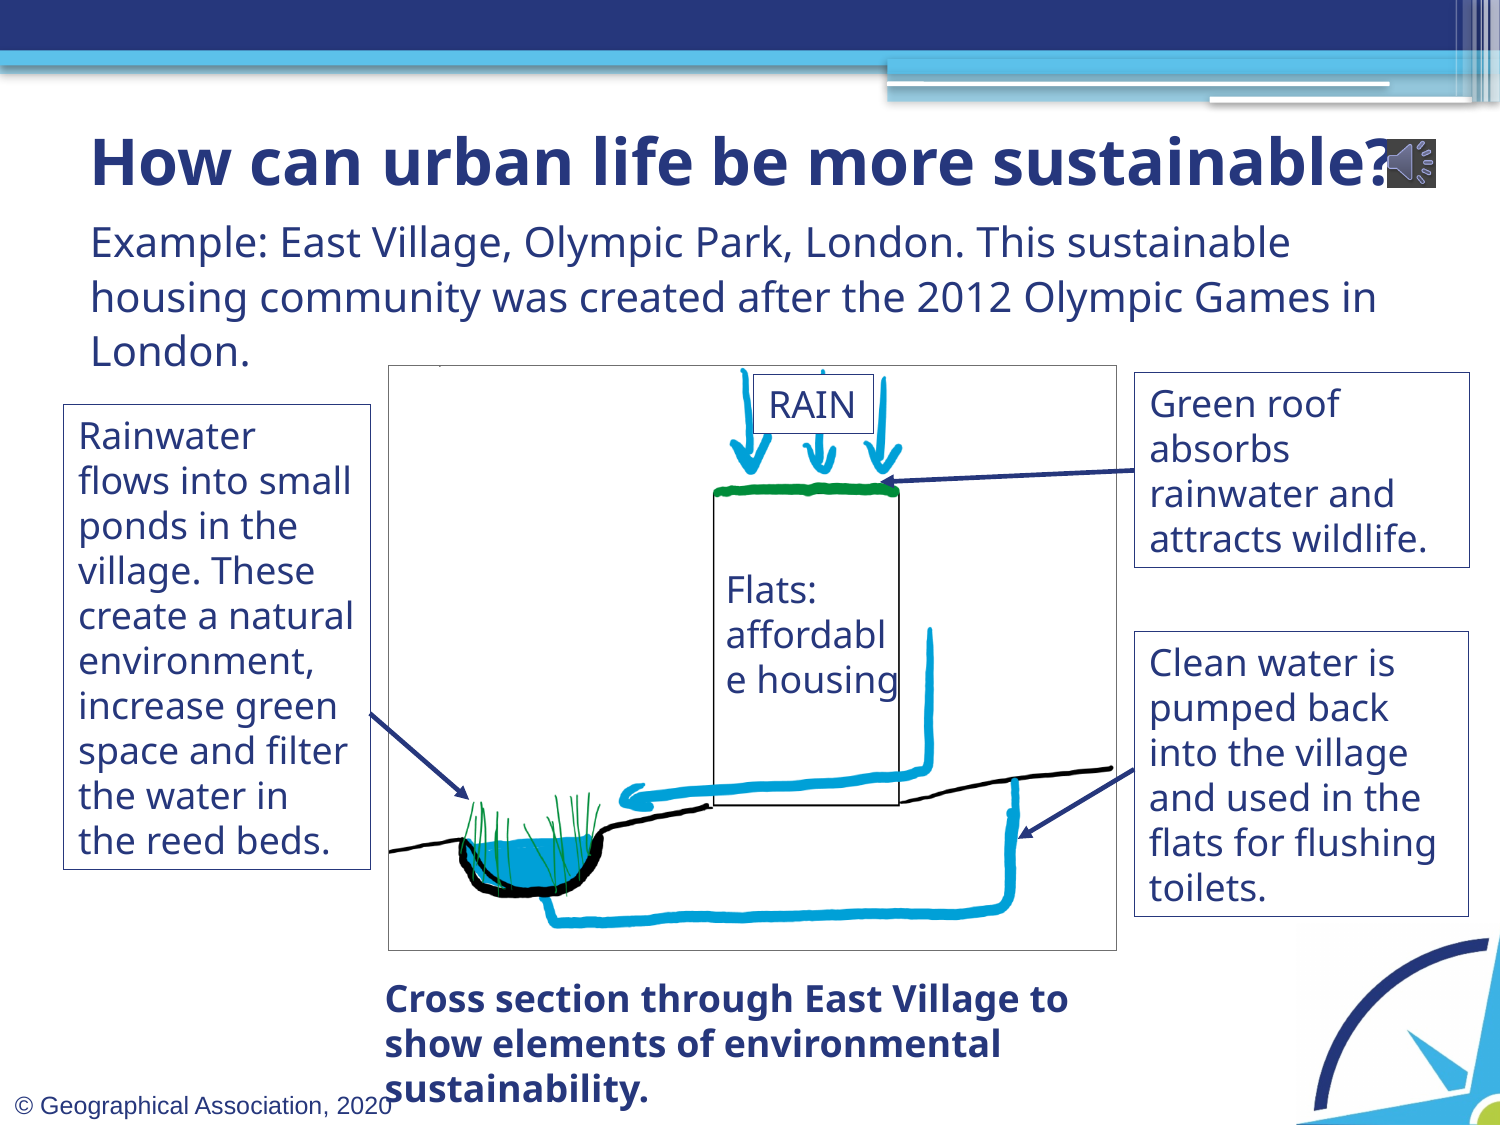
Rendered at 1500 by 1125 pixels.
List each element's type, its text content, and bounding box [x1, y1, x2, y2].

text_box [879, 471, 1135, 483]
text_box Rainwater flows into small ponds in the village. These create a natural environment, increase green space and filter the water in the reed beds. [63, 404, 371, 870]
picture [1386, 138, 1437, 189]
picture [1297, 924, 1500, 1125]
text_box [369, 713, 470, 801]
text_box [1017, 769, 1135, 840]
picture [388, 365, 1117, 951]
text_box Example: East Village, Olympic Park, London. This sustainable housing community was created after the 2012 Olympic Games in London. [74, 204, 1398, 382]
text_box Clean water is pumped back into the village and used in the flats for flushing toilets. [1134, 631, 1469, 917]
text_box Green roof absorbs rainwater and attracts wildlife. [1134, 372, 1470, 568]
title How can urban life be more sustainable? [75, 84, 1425, 234]
text_box Cross section through East Village to show elements of environmental sustainability. [369, 967, 1157, 1118]
